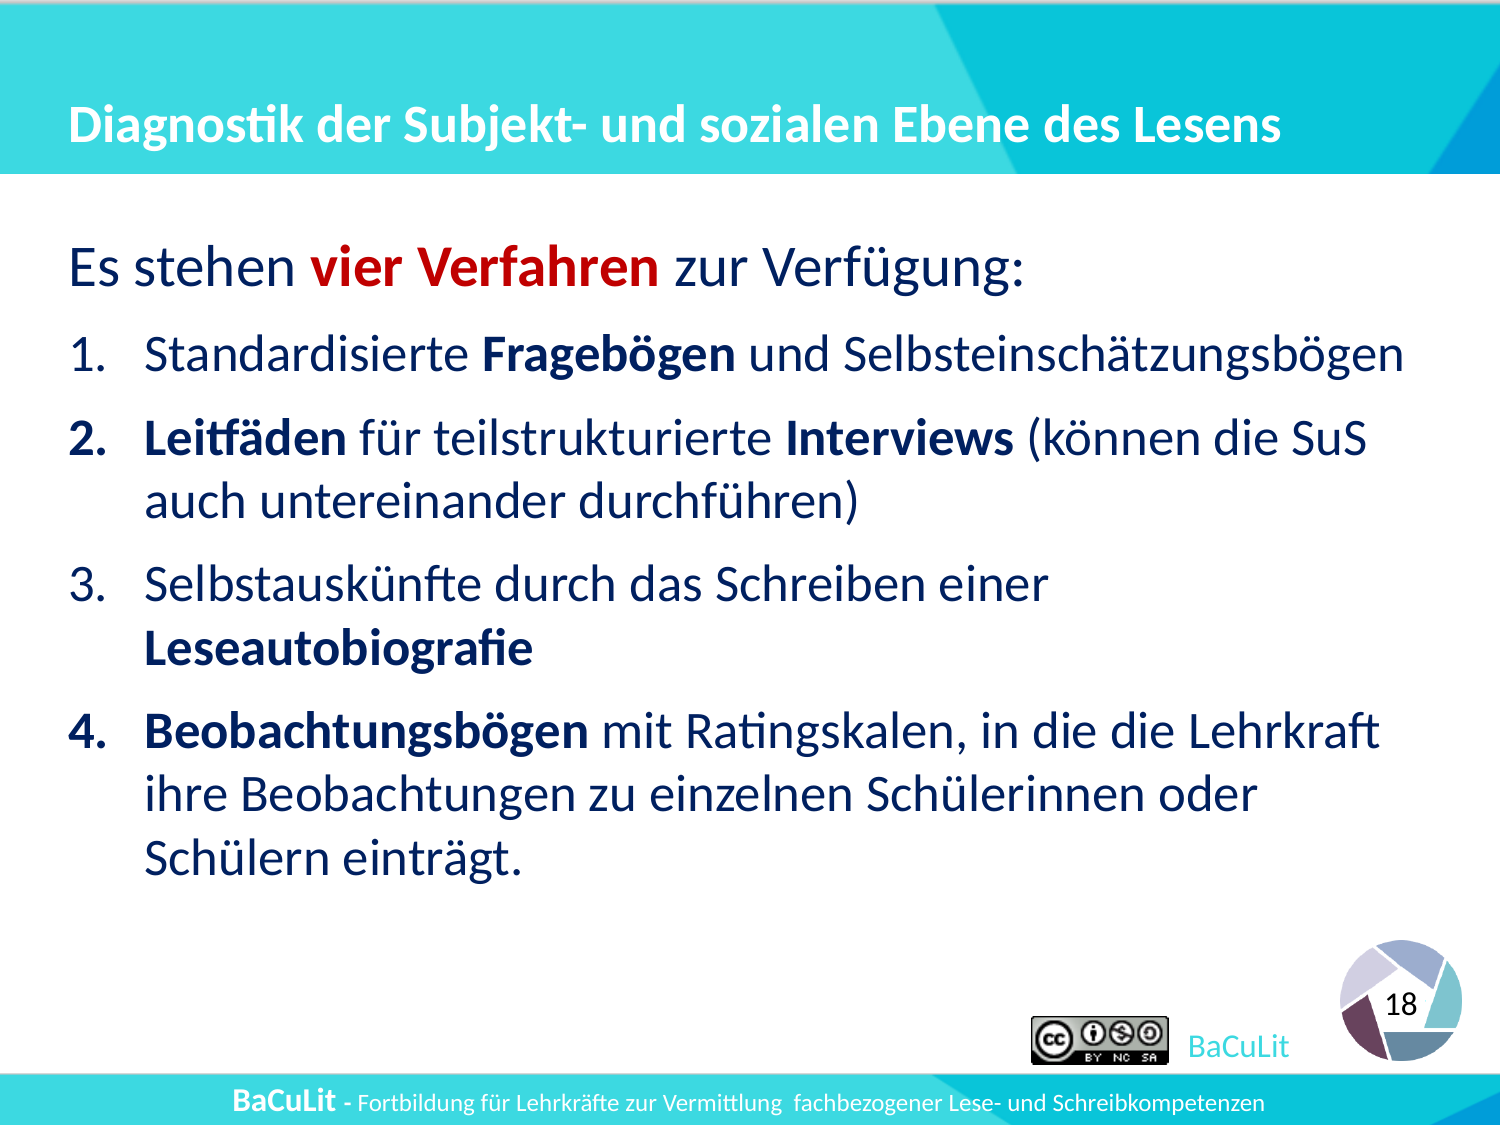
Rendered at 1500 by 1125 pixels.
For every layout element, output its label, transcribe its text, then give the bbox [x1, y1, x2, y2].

picture [0, 0, 1500, 174]
picture [0, 1073, 1500, 1125]
list Es stehen vier Verfahren zur Verfügung: Standardisierte Fragebögen und Selbsteinschätzungsbögen Leitfäden für teilstrukturierte Interviews (können die SuS auch untereinander durchführen) Selbstauskünfte durch das Schreiben einer Leseautobiografie Beobachtungsbögen mit Ratingskalen, in die die Lehrkraft ihre Beobachtungen zu einzelnen Schülerinnen oder Schülern einträgt. [53, 220, 1459, 894]
title Diagnostik der Subjekt- und sozialen Ebene des Lesens [53, 1, 1471, 176]
picture [1031, 1016, 1169, 1065]
picture [1340, 940, 1462, 1061]
